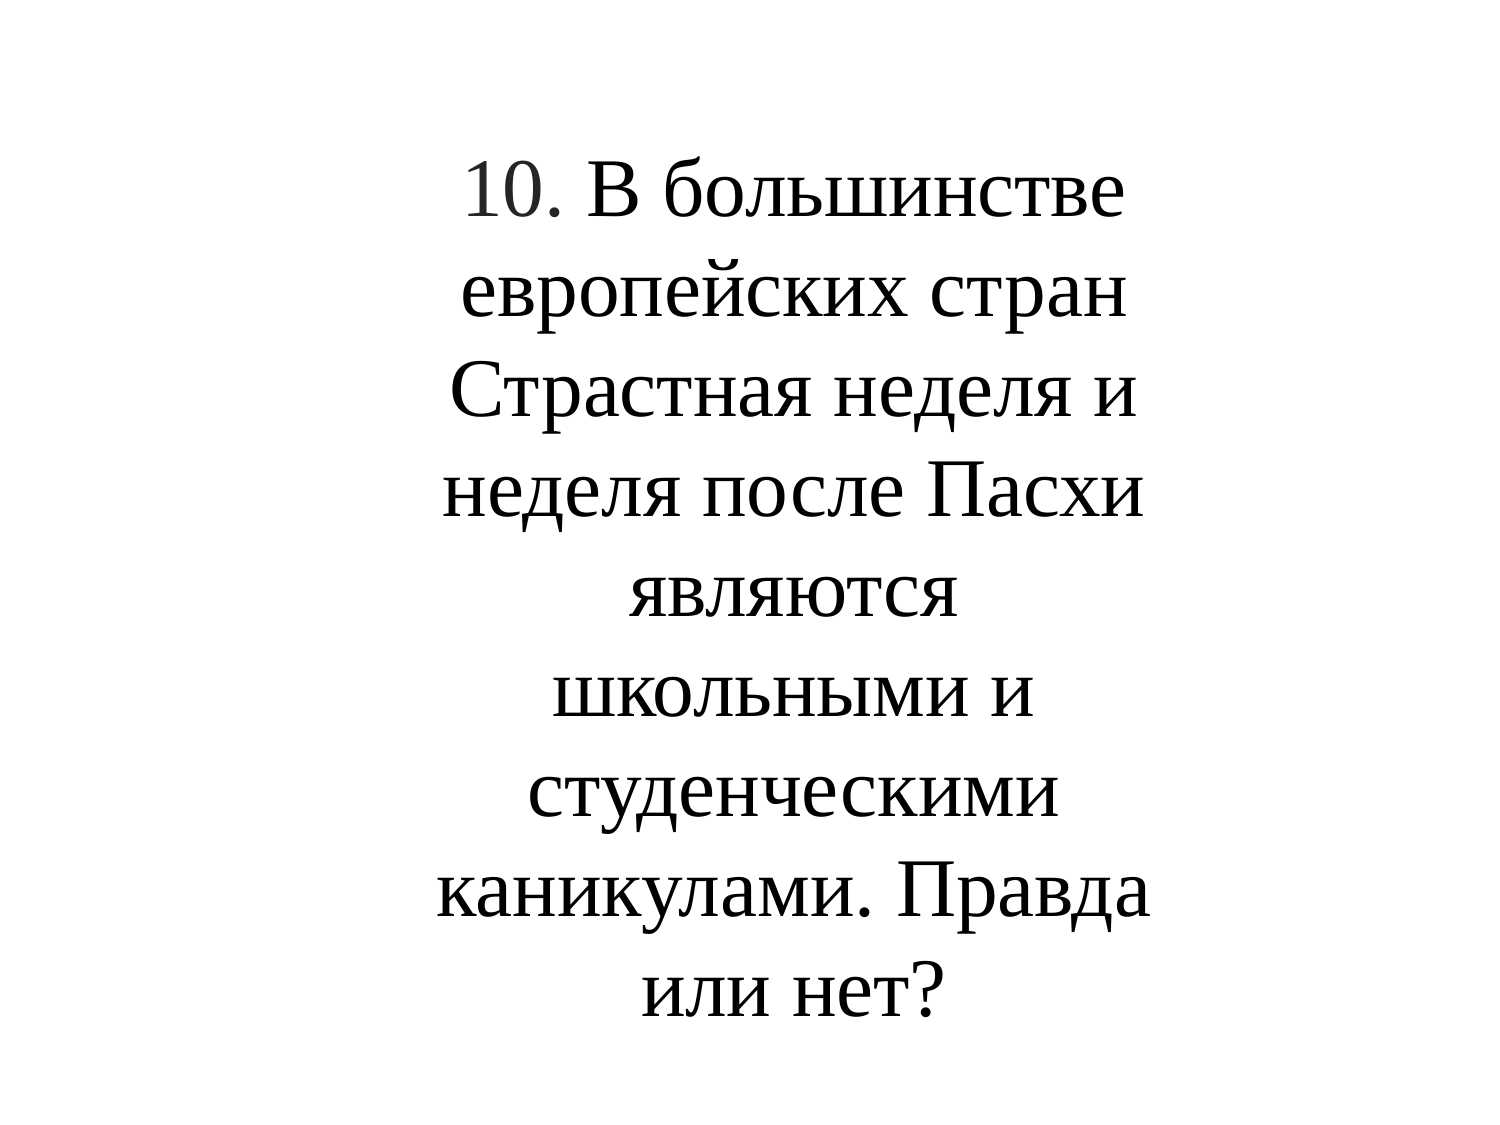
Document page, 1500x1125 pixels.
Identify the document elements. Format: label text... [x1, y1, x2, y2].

text_box 10. В большинстве европейских стран Страстная неделя и неделя после Пасхи являются школьными и студенческими каникулами. Правда или нет? [419, 125, 1170, 1040]
